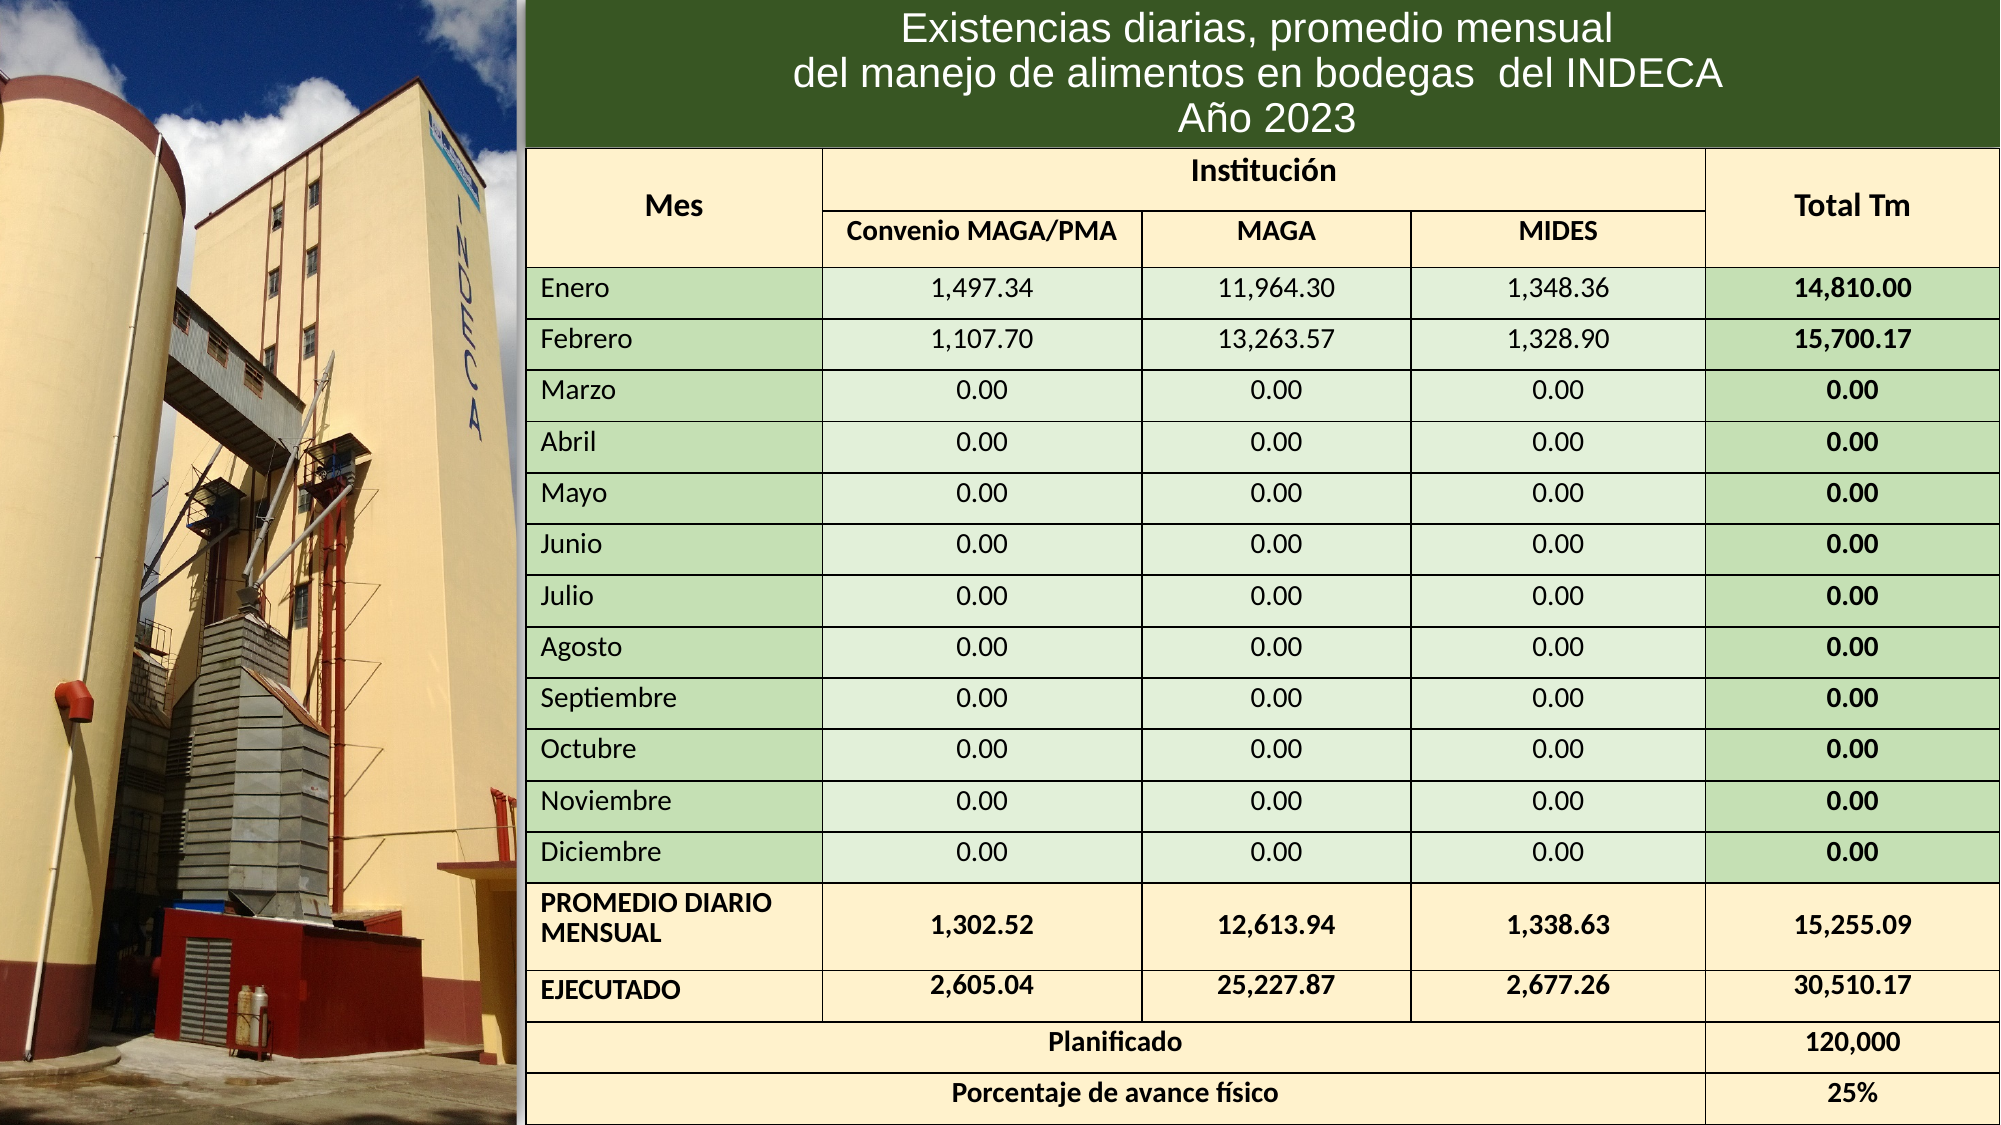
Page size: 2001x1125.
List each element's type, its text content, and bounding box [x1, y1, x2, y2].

table_cell 25,227.87 [1143, 971, 1410, 1021]
table_cell 0.00 [1412, 679, 1705, 728]
table_cell 15,700.17 [1706, 320, 1999, 369]
table_cell Junio [527, 525, 822, 574]
table_cell 0.00 [1706, 782, 1999, 831]
table_cell Porcentaje de avance físico [527, 1074, 1705, 1124]
table_cell Octubre [527, 730, 822, 780]
table_cell 0.00 [1706, 576, 1999, 626]
table_cell 1,348.36 [1412, 268, 1705, 318]
table_cell 1,328.90 [1412, 320, 1705, 369]
table_cell 0.00 [823, 422, 1141, 472]
table_cell 0.00 [1706, 422, 1999, 472]
title Existencias diarias, promedio mensual del manejo de alimentos en bodegas del INDECA Año 2023 [525, 0, 2000, 148]
table_cell 0.00 [1412, 422, 1705, 472]
table_cell 0.00 [823, 525, 1141, 574]
table_cell 0.00 [1706, 730, 1999, 780]
table_cell PROMEDIO DIARIO MENSUAL [527, 884, 822, 970]
table_cell 0.00 [823, 782, 1141, 831]
table_cell 0.00 [823, 474, 1141, 523]
table_cell 30,510.17 [1706, 971, 1999, 1021]
table_cell 0.00 [1412, 782, 1705, 831]
table_cell Marzo [527, 371, 822, 421]
table_cell 25% [1706, 1074, 1999, 1124]
table_header Institución [823, 149, 1705, 210]
table_cell MIDES [1412, 212, 1705, 267]
table_cell 2,605.04 [823, 971, 1141, 1021]
table_cell 13,263.57 [1143, 320, 1410, 369]
table_cell 0.00 [1143, 576, 1410, 626]
table_cell 14,810.00 [1706, 268, 1999, 318]
table_cell 0.00 [1143, 628, 1410, 677]
table_cell 0.00 [1412, 628, 1705, 677]
table_cell 0.00 [1706, 474, 1999, 523]
table_cell 0.00 [1412, 576, 1705, 626]
table_cell Convenio MAGA/PMA [823, 212, 1141, 267]
table_cell Enero [527, 268, 822, 318]
table_cell 0.00 [1143, 730, 1410, 780]
table_cell 0.00 [1706, 833, 1999, 882]
table_header Mes [527, 149, 822, 267]
picture [0, 0, 517, 1125]
table_cell 1,338.63 [1412, 884, 1705, 970]
table_cell 0.00 [823, 730, 1141, 780]
table_cell 0.00 [823, 576, 1141, 626]
table_cell Planificado [527, 1023, 1705, 1072]
table_cell 0.00 [823, 679, 1141, 728]
table_cell 15,255.09 [1706, 884, 1999, 970]
table_cell Mayo [527, 474, 822, 523]
table_cell 12,613.94 [1143, 884, 1410, 970]
table_cell 0.00 [1412, 474, 1705, 523]
table_cell 0.00 [1143, 679, 1410, 728]
table_cell 0.00 [1143, 525, 1410, 574]
table_cell 2,677.26 [1412, 971, 1705, 1021]
table_cell 0.00 [1412, 833, 1705, 882]
table_cell MAGA [1143, 212, 1410, 267]
table_cell 1,497.34 [823, 268, 1141, 318]
table_cell Julio [527, 576, 822, 626]
table_cell 0.00 [1143, 371, 1410, 421]
table_cell Noviembre [527, 782, 822, 831]
table_cell 0.00 [1143, 474, 1410, 523]
table_cell 0.00 [1706, 371, 1999, 421]
table_cell Febrero [527, 320, 822, 369]
table_cell 0.00 [1706, 628, 1999, 677]
table_cell Diciembre [527, 833, 822, 882]
table_header Total Tm [1706, 149, 1999, 267]
table_cell 0.00 [1143, 782, 1410, 831]
table_cell 0.00 [1706, 525, 1999, 574]
table_cell Abril [527, 422, 822, 472]
table_cell 0.00 [1412, 371, 1705, 421]
table_cell 0.00 [823, 371, 1141, 421]
table_cell 120,000 [1706, 1023, 1999, 1072]
table_cell Agosto [527, 628, 822, 677]
table_cell 0.00 [1706, 679, 1999, 728]
table_cell 11,964.30 [1143, 268, 1410, 318]
table_cell 0.00 [1412, 730, 1705, 780]
table_cell 0.00 [1143, 422, 1410, 472]
table_cell 0.00 [1143, 833, 1410, 882]
table_cell 0.00 [823, 628, 1141, 677]
table_cell 0.00 [823, 833, 1141, 882]
table_cell 1,302.52 [823, 884, 1141, 970]
table_cell 0.00 [1412, 525, 1705, 574]
table_cell 1,107.70 [823, 320, 1141, 369]
table_cell EJECUTADO [527, 971, 822, 1021]
table_cell Septiembre [527, 679, 822, 728]
